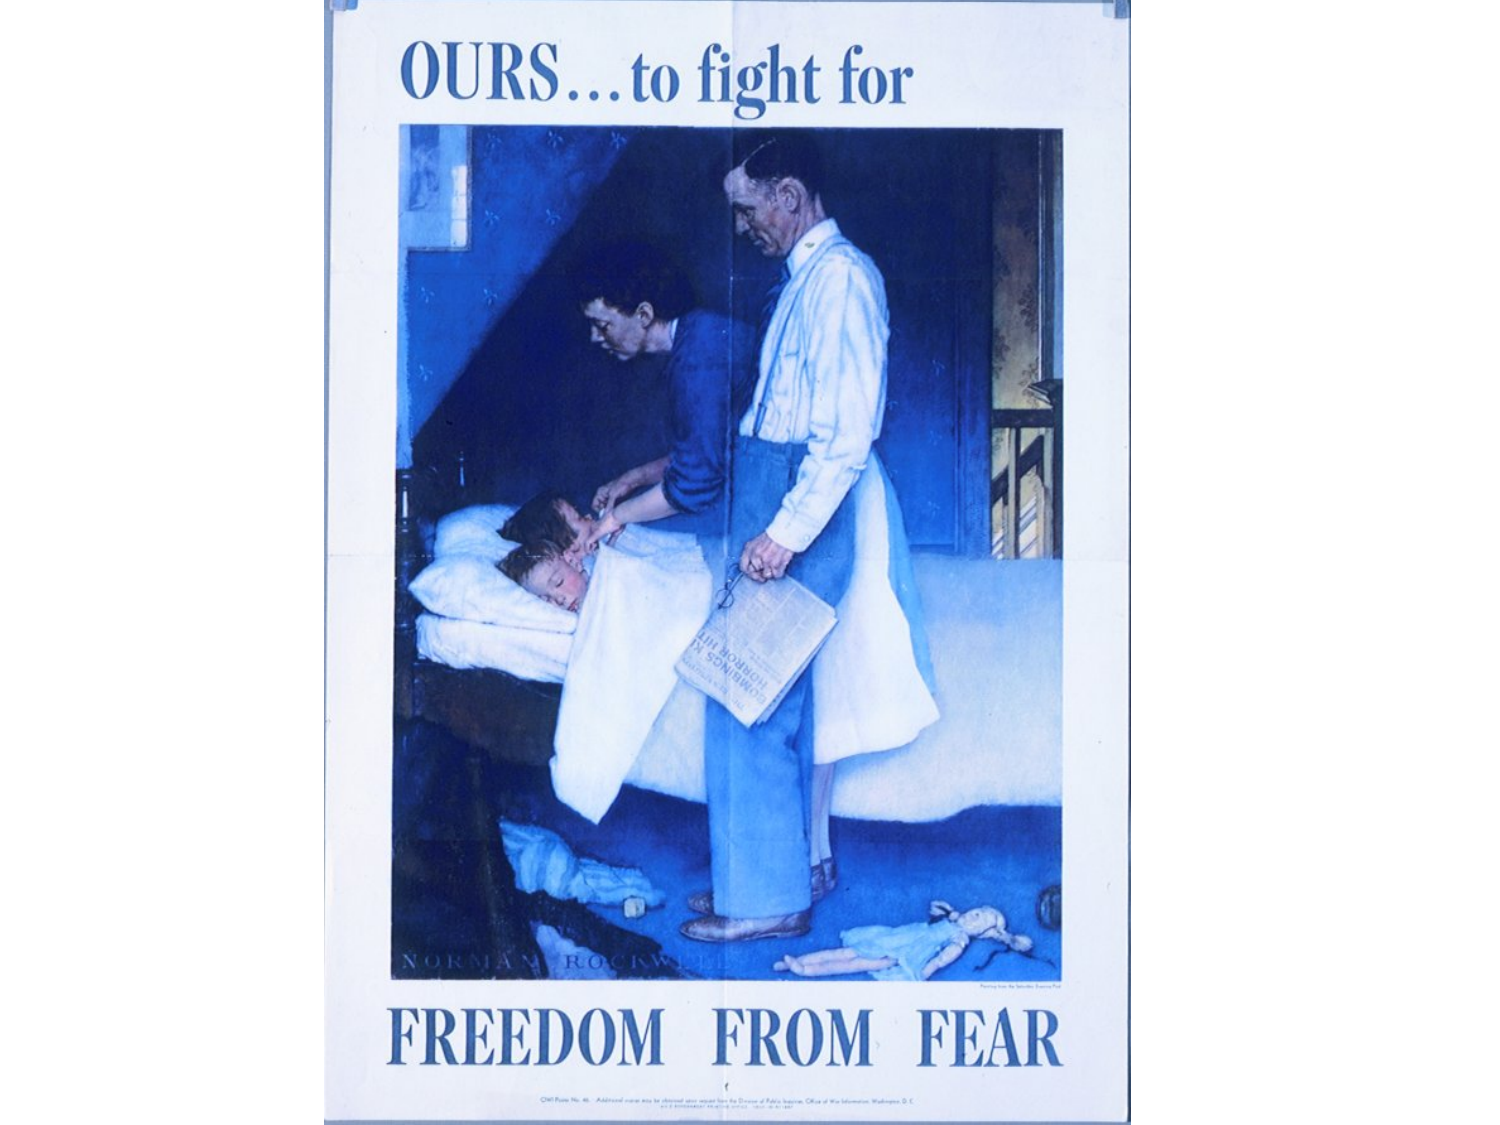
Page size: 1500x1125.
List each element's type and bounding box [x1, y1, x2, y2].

picture [324, 0, 1132, 1125]
